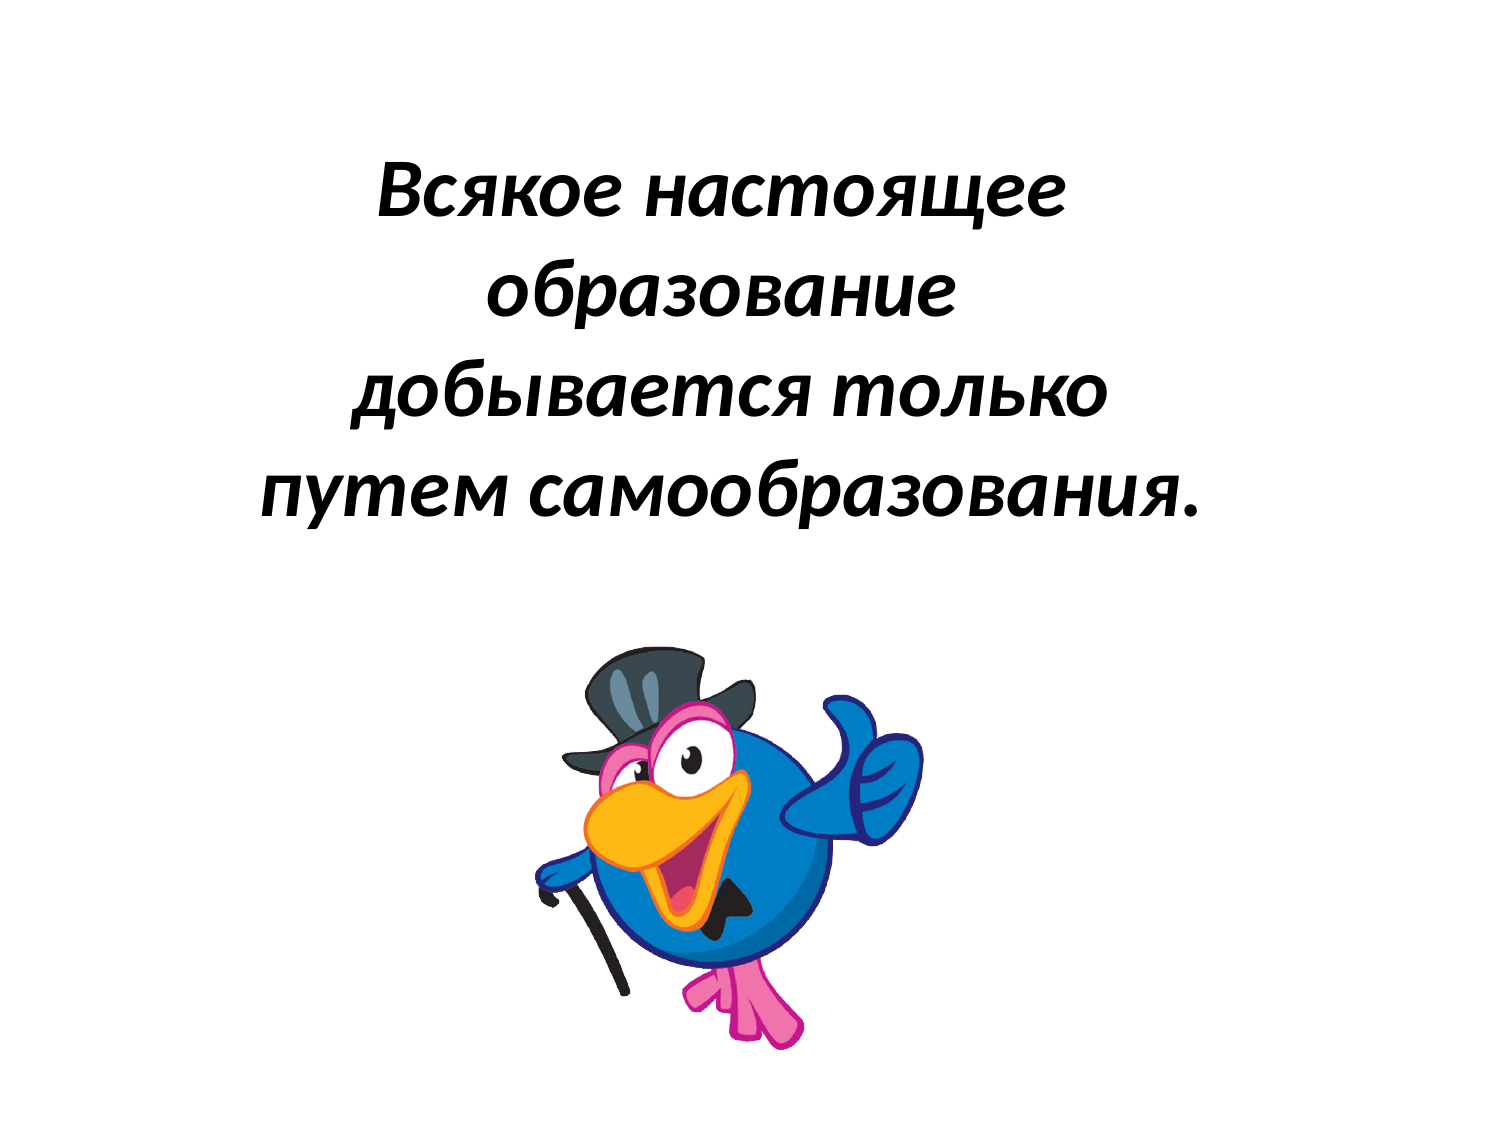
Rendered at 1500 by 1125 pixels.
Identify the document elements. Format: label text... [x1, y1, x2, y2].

text_box Всякое настоящее образование добывается только путем самообразования. [224, 125, 1239, 541]
picture [522, 621, 941, 1059]
